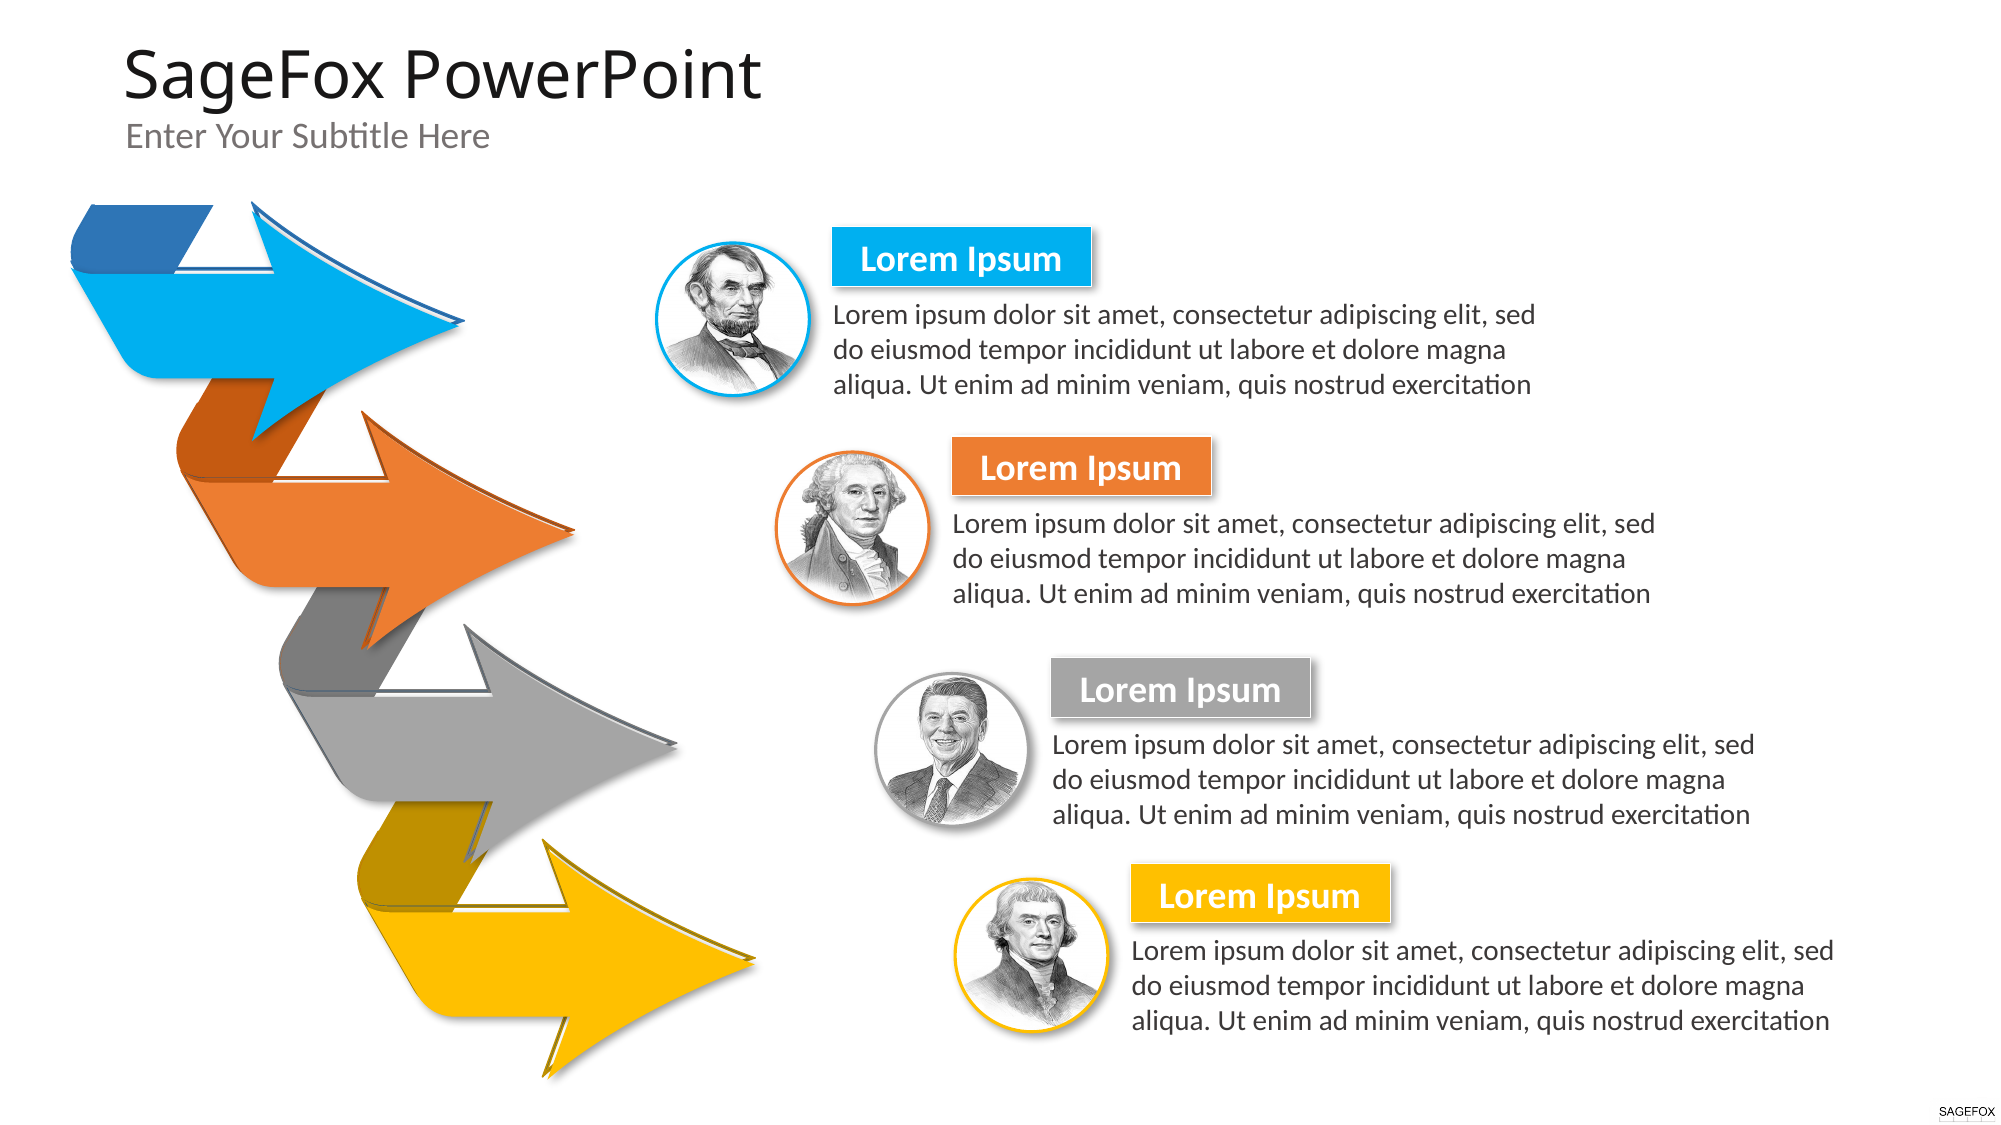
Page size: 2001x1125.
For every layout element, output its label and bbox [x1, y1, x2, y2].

picture [1936, 1106, 1997, 1123]
text_box [776, 436, 1678, 620]
text_box [955, 863, 1857, 1047]
text_box [656, 226, 1559, 410]
text_box [279, 616, 677, 862]
text_box [875, 657, 1778, 841]
text_box [71, 202, 465, 440]
text_box [177, 403, 575, 649]
text_box [357, 831, 756, 1077]
text_box [123, 48, 840, 158]
